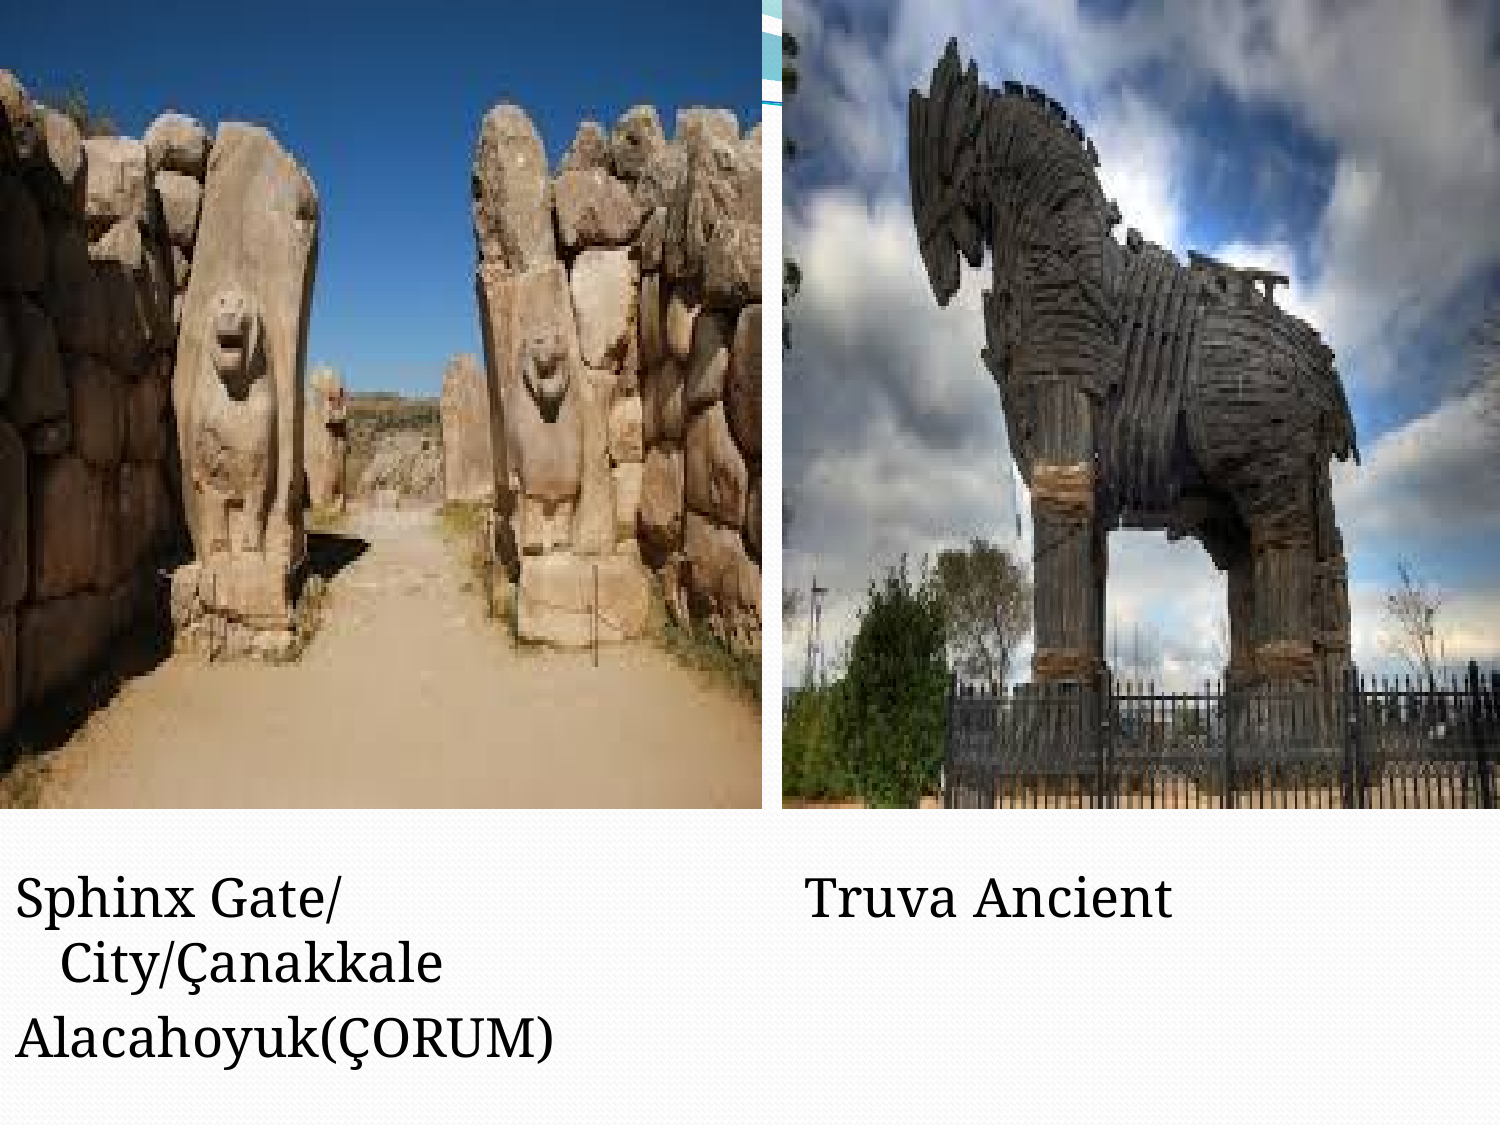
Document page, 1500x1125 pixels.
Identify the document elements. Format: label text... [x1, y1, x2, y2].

picture [0, 0, 762, 809]
picture [782, 0, 1500, 809]
list Sphinx Gate/ Truva Ancient City/Çanakkale Alacahoyuk(ÇORUM) [0, 855, 1500, 1067]
